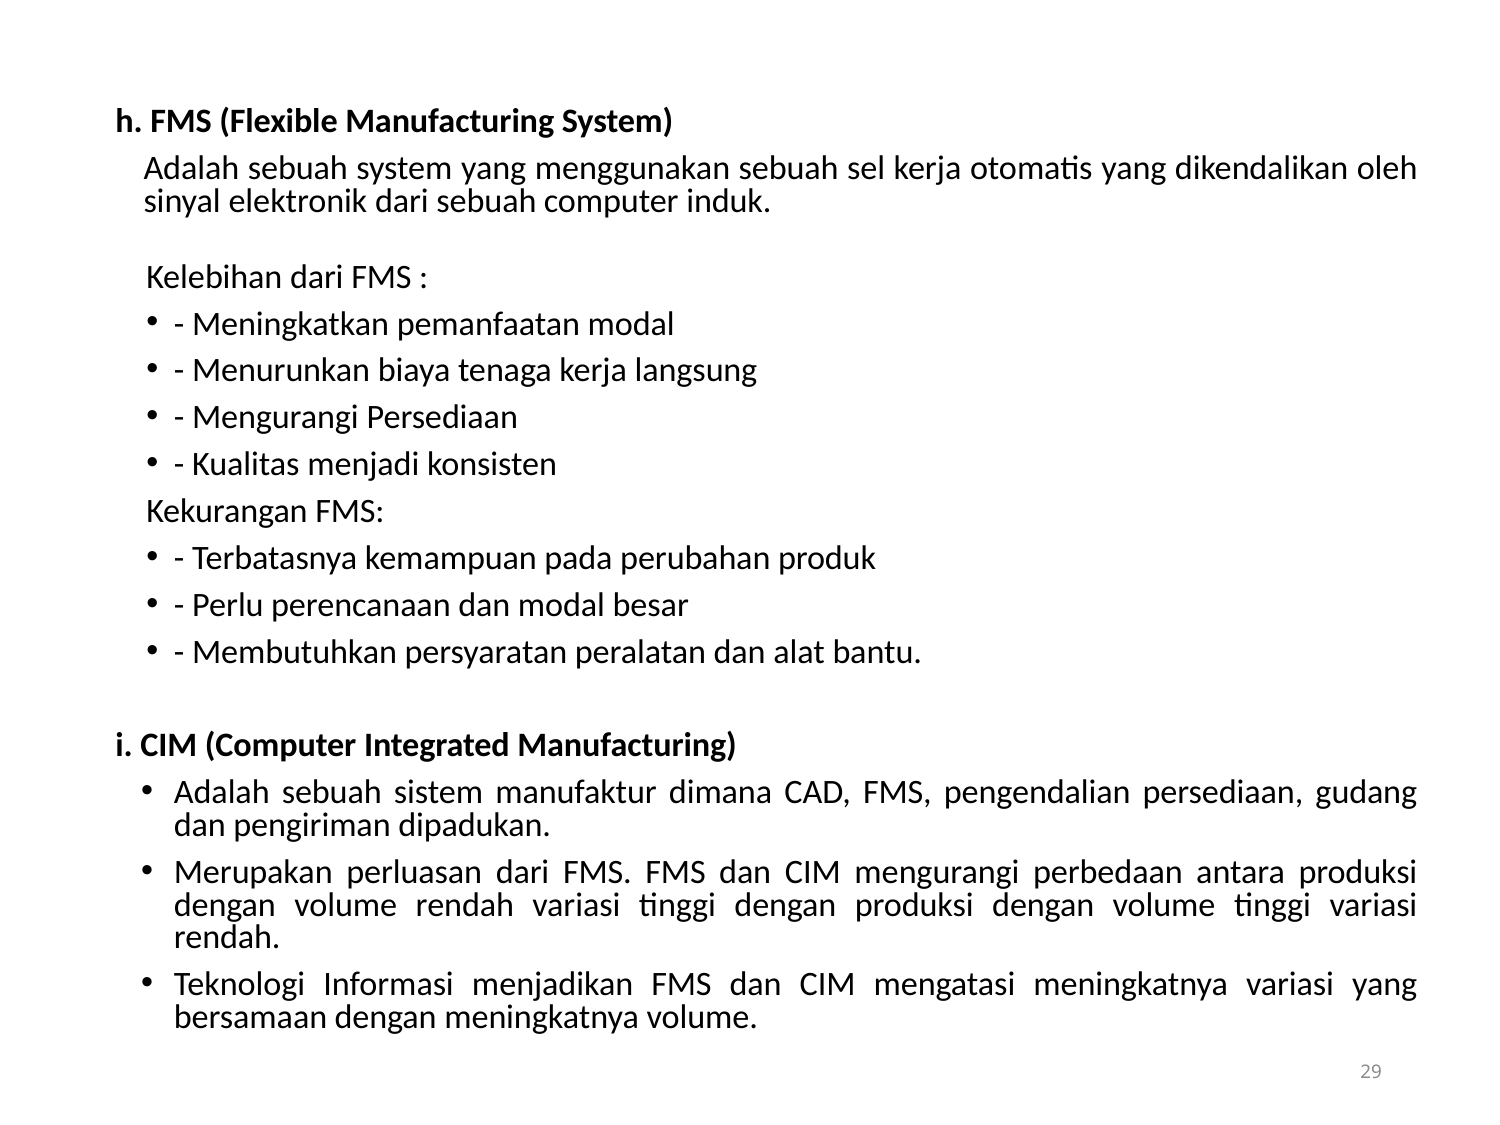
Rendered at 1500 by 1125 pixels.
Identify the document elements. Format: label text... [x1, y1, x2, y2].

slide_number 29 [1059, 1042, 1397, 1103]
list h. FMS (Flexible Manufacturing System) Adalah sebuah system yang menggunakan sebuah sel kerja otomatis yang dikendalikan oleh sinyal elektronik dari sebuah computer induk. Kelebihan dari FMS : - Meningkatkan pemanfaatan modal - Menurunkan biaya tenaga kerja langsung - Mengurangi Persediaan - Kualitas menjadi konsisten Kekurangan FMS: - Terbatasnya kemampuan pada perubahan produk - Perlu perencanaan dan modal besar - Membutuhkan persyaratan peralatan dan alat bantu. i. CIM (Computer Integrated Manufacturing) Adalah sebuah sistem manufaktur dimana CAD, FMS, pengendalian persediaan, gudang dan pengiriman dipadukan. Merupakan perluasan dari FMS. FMS dan CIM mengurangi perbedaan antara produksi dengan volume rendah variasi tinggi dengan produksi dengan volume tinggi variasi rendah. Teknologi Informasi menjadikan FMS dan CIM mengatasi meningkatnya variasi yang bersamaan dengan meningkatnya volume. [100, 99, 1432, 1043]
